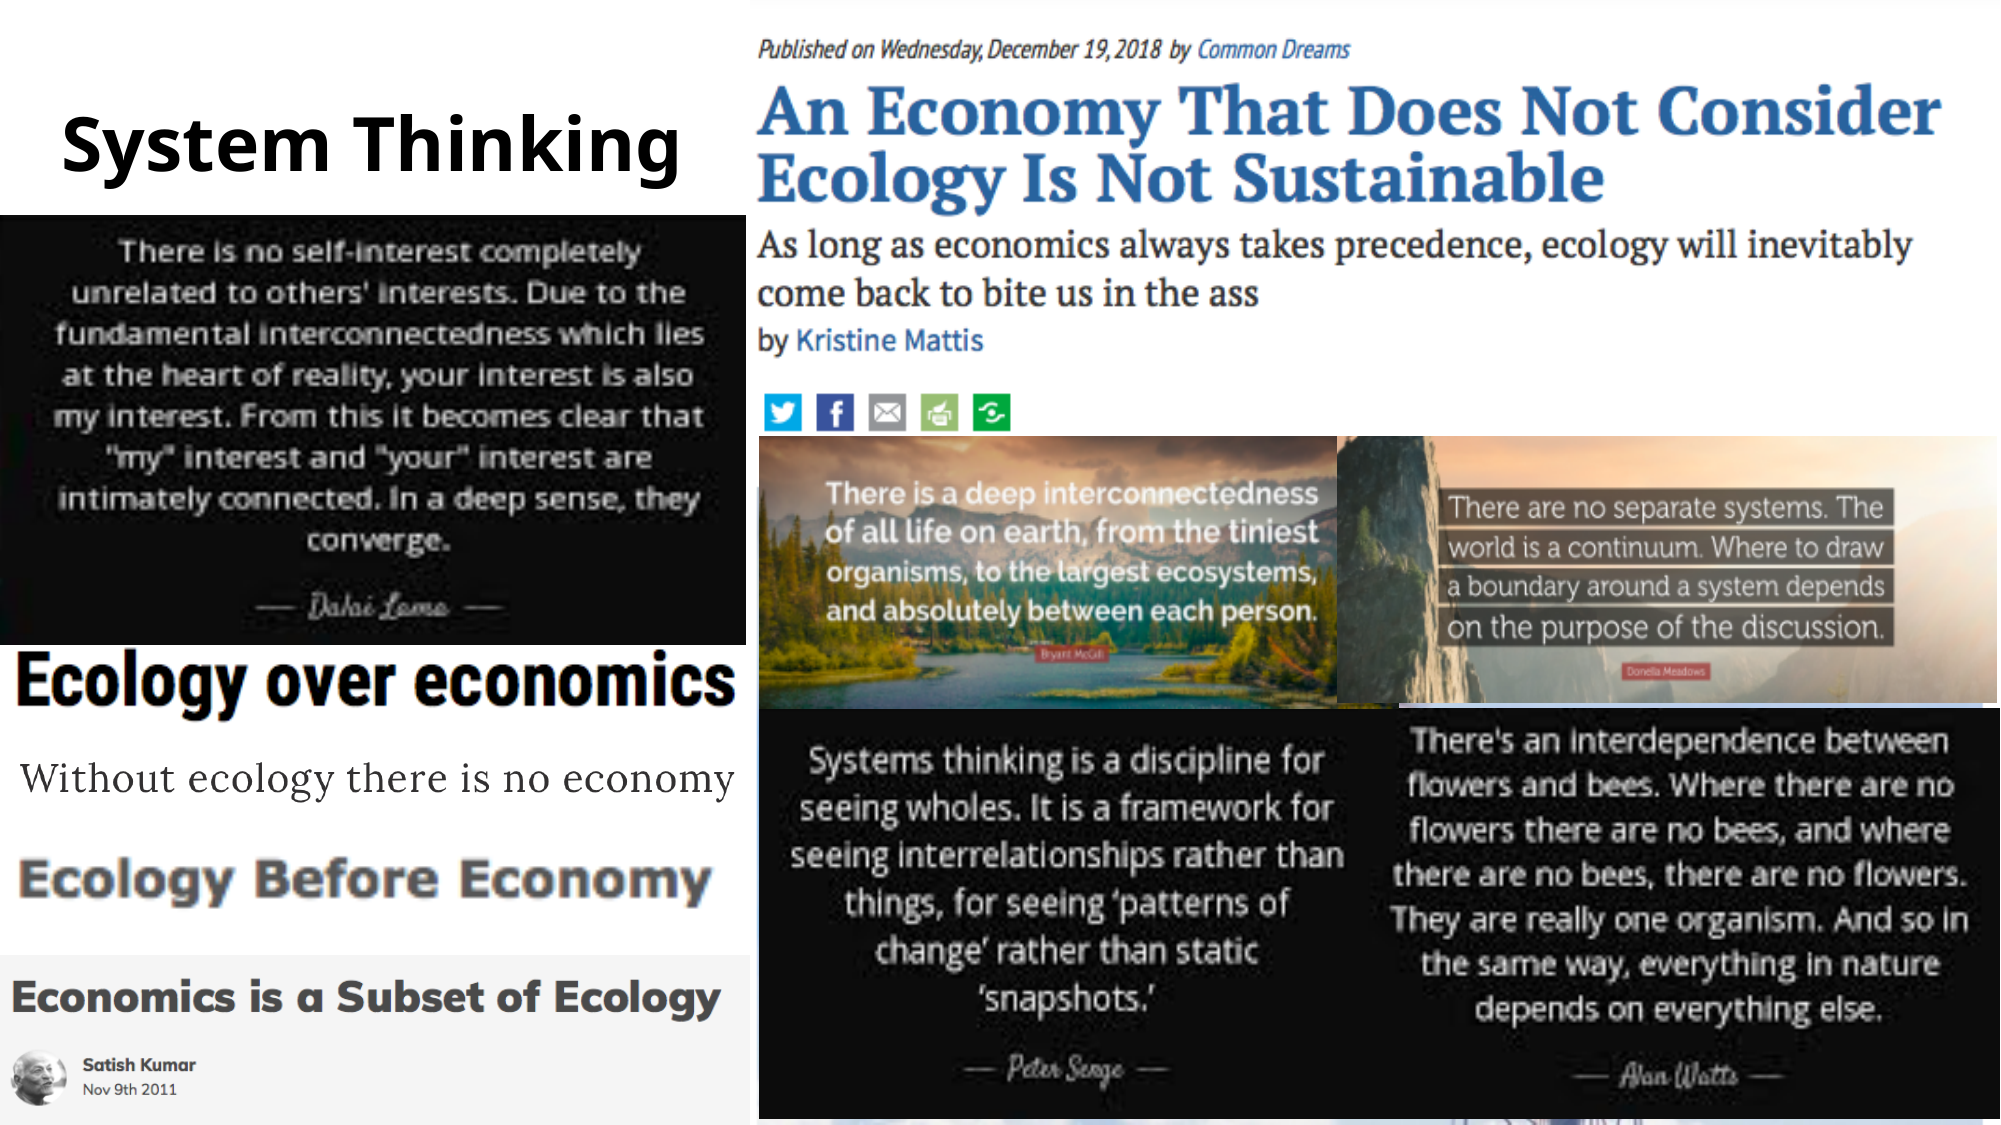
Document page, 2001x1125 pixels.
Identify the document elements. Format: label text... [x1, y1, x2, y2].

title System Thinking [46, 38, 750, 256]
picture [0, 0, 2000, 1125]
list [0, 955, 750, 1125]
